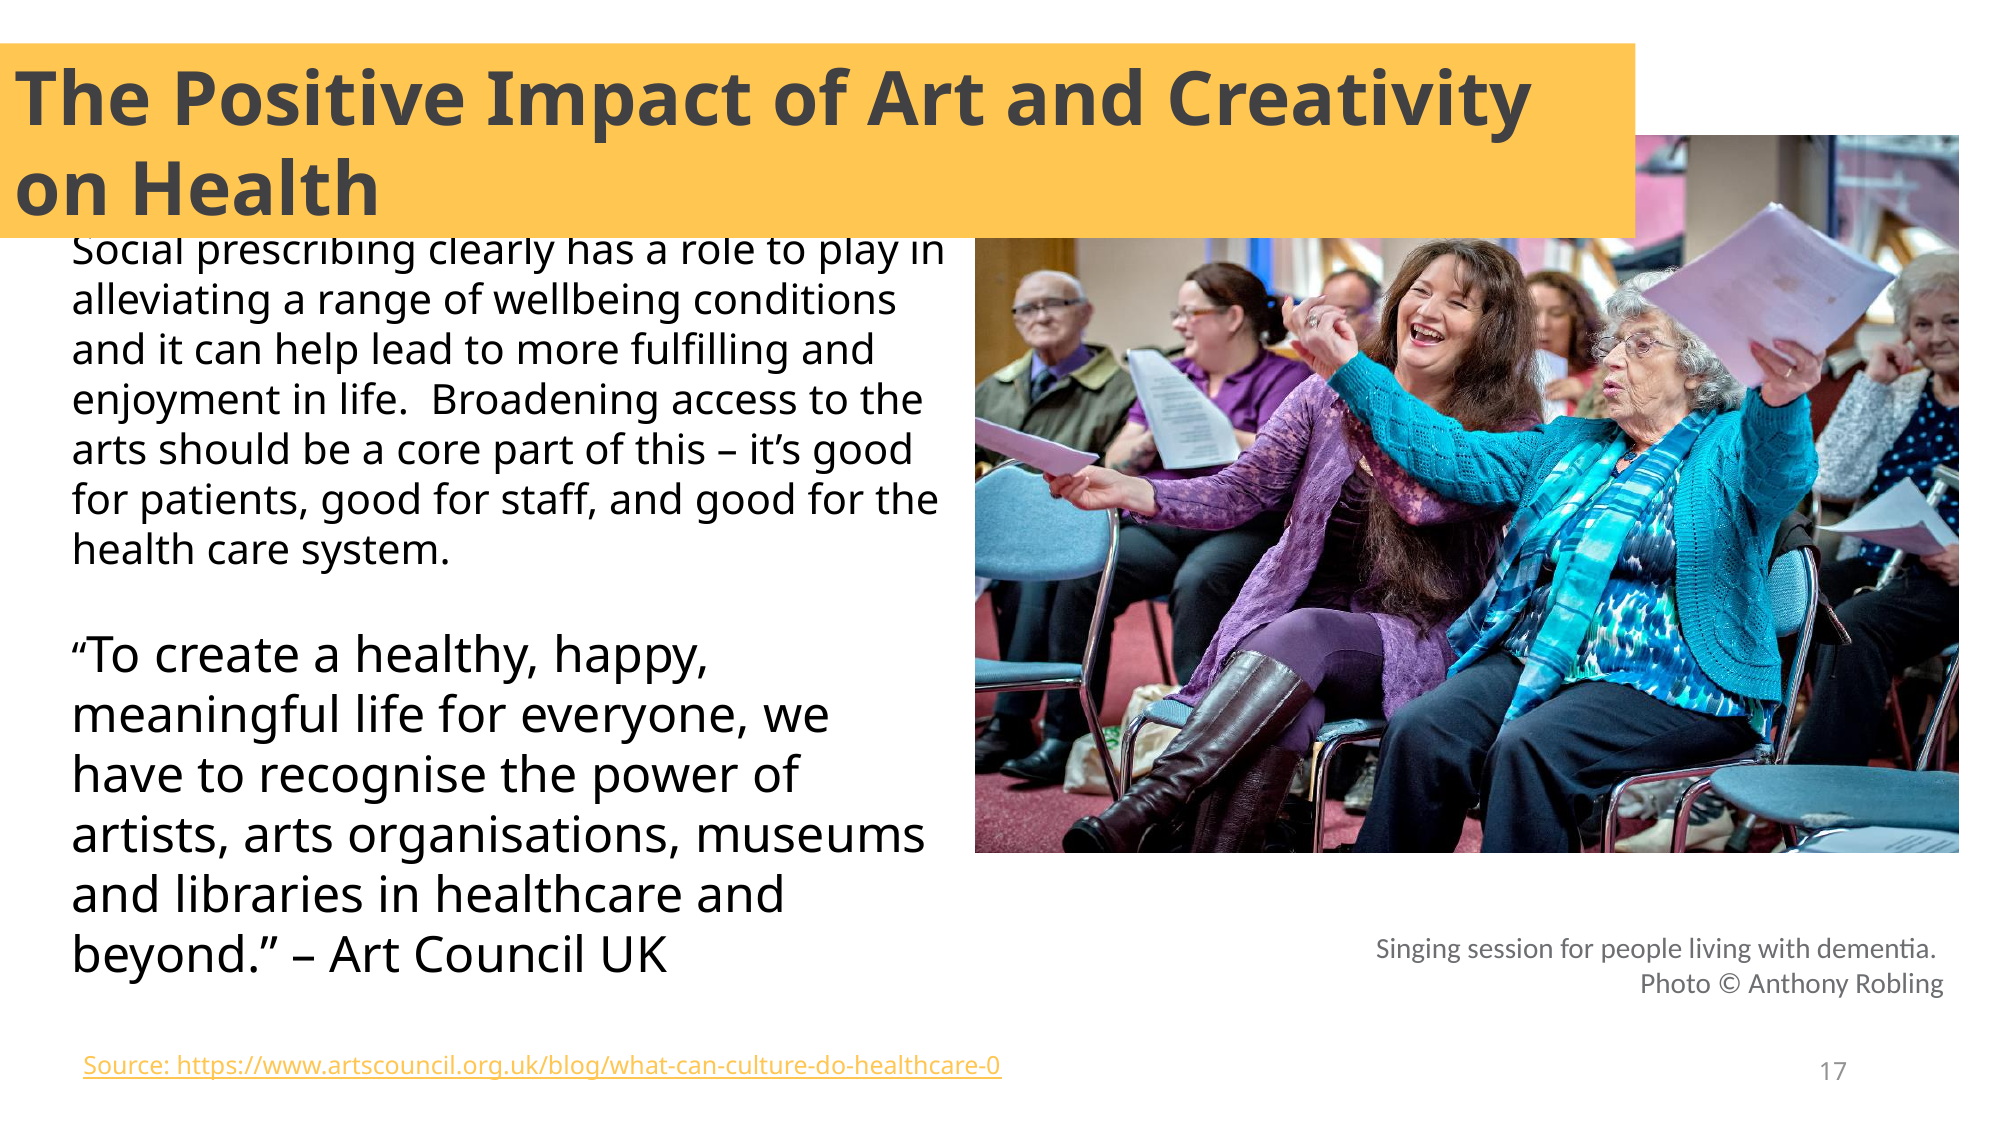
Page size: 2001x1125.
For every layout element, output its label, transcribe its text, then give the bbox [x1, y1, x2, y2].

text_box Social prescribing clearly has a role to play in alleviating a range of wellbeing conditions and it can help lead to more fulfilling and enjoyment in life. Broadening access to the arts should be a core part of this – it’s good for patients, good for staff, and good for the health care system. “To create a healthy, happy, meaningful life for everyone, we have to recognise the power of artists, arts organisations, museums and libraries in healthcare and beyond.” – Art Council UK [56, 238, 972, 1041]
picture [975, 135, 1959, 853]
text_box Singing session for people living with dementia. Photo © Anthony Robling [1096, 921, 1959, 1007]
text_box Source: https://www.artscouncil.org.uk/blog/what-can-culture-do-healthcare-0 [68, 1042, 1362, 1092]
slide_number 17 [1412, 1042, 1863, 1103]
text_box The Positive Impact of Art and Creativity on Health [0, 43, 1636, 238]
